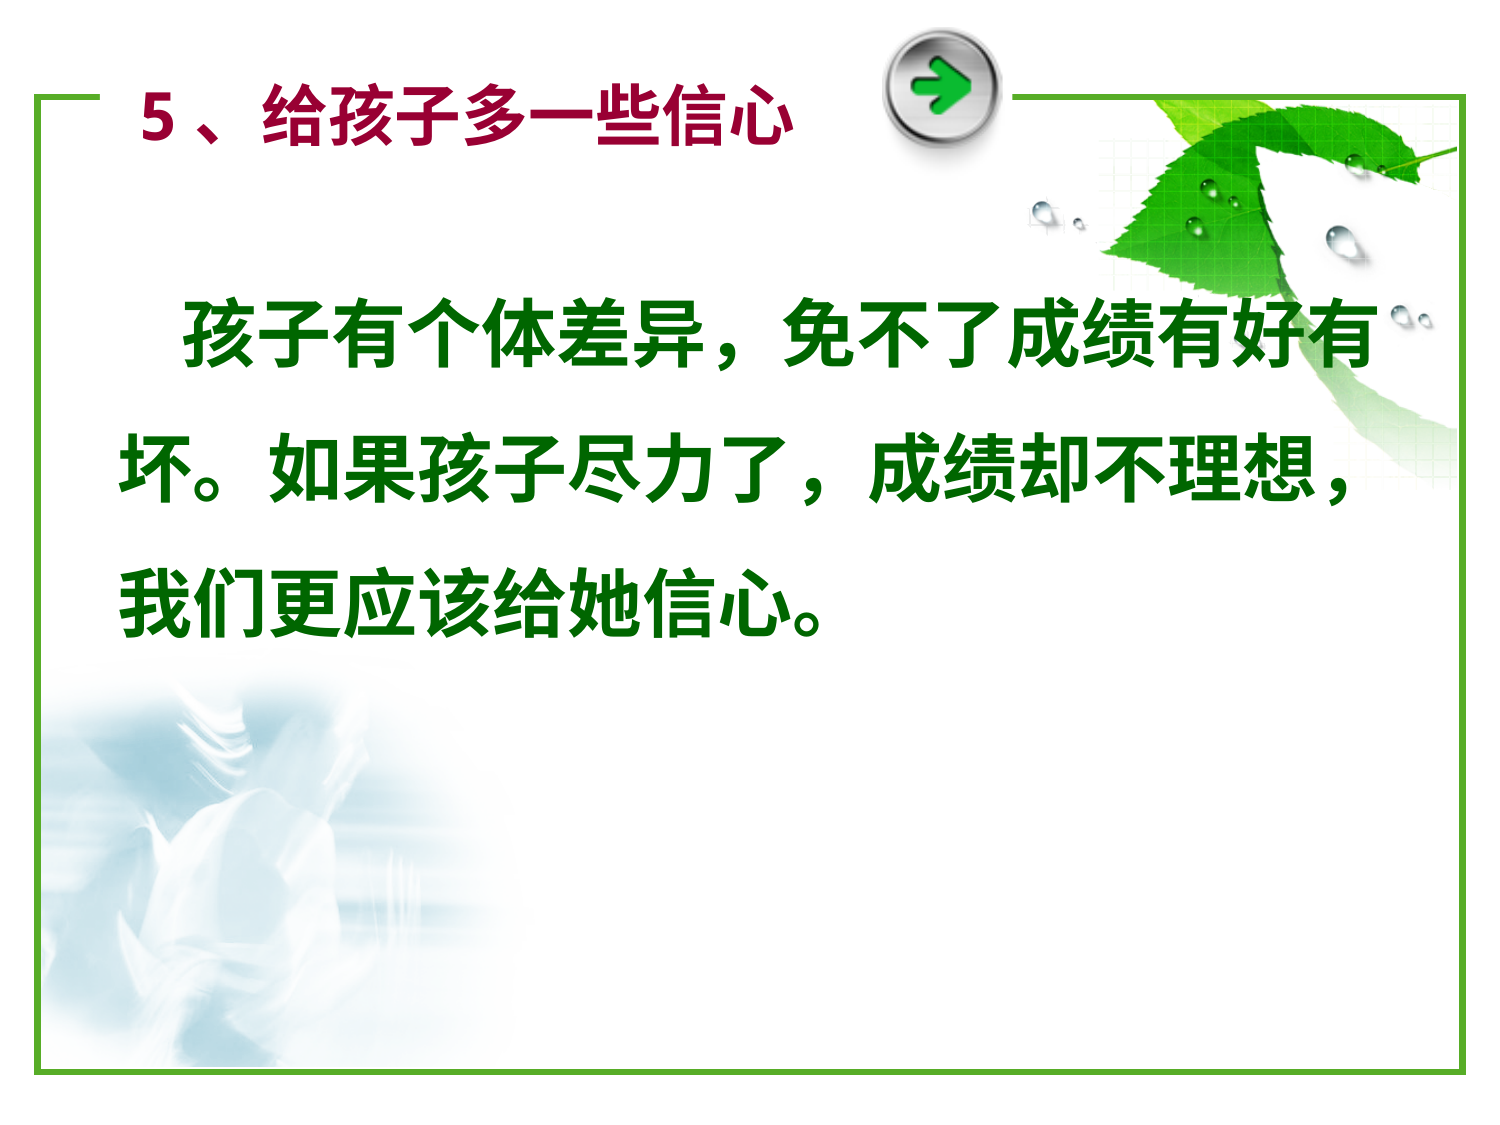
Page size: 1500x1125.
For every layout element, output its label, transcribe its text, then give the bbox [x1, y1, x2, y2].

picture [882, 27, 1005, 89]
text_box 孩子有个体差异，免不了成绩有好有坏。如果孩子尽力了，成绩却不理想，我们更应该给她信心。 [46, 234, 1448, 680]
title 5、给孩子多一些信心 [123, 89, 1129, 218]
picture [1024, 100, 1457, 518]
picture [41, 610, 550, 1067]
